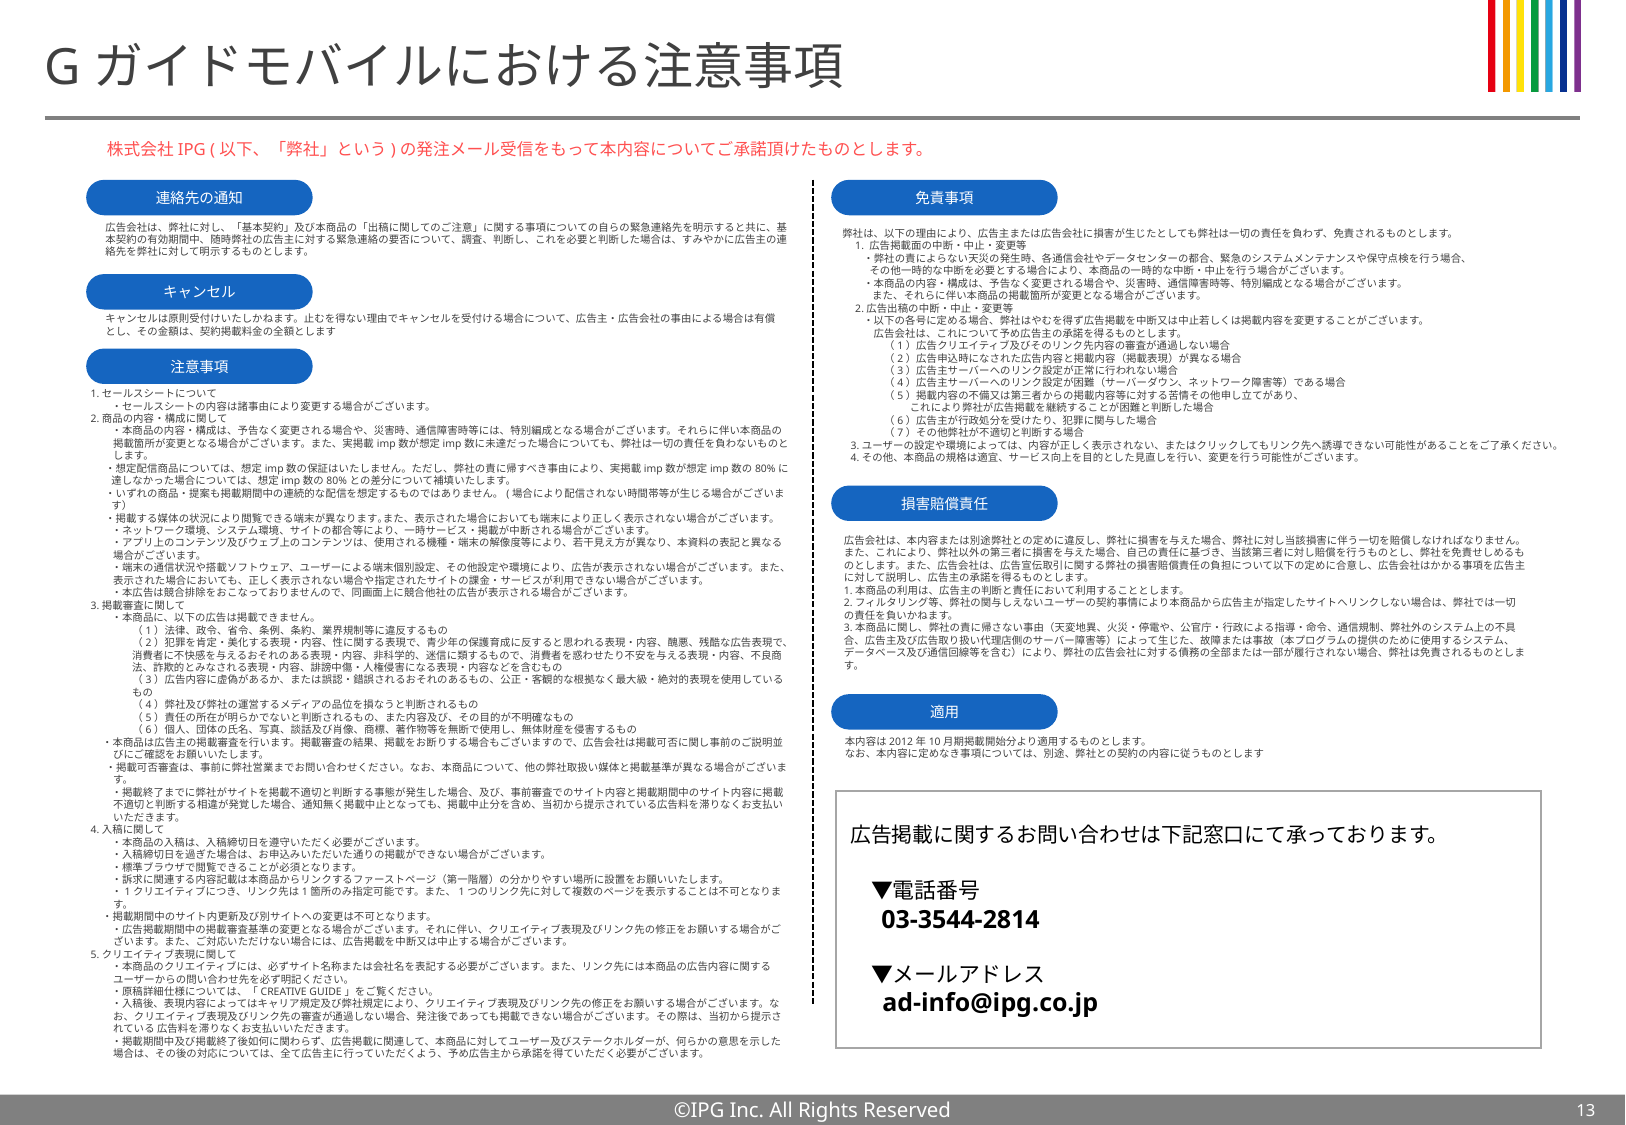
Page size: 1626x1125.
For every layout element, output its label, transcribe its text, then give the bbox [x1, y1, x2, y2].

text_box キャンセル [86, 274, 313, 304]
text_box 損害賠償責任 [831, 485, 1058, 521]
text_box 1.セールスシートについて ・セールスシートの内容は諸事由により変更する場合がございます。 2.商品の内容・構成に関して ・本商品の内容・構成は、予告なく変更される場合や、災害時、通信障害時等には、特別編成となる場合がございます。それらに伴い本商品の掲載箇所が変更となる場合がございます。また、実掲載imp数が想定imp数に未達だった場合についても、弊社は一切の責任を負わないものとします。 ・想定配信商品については、想定imp数の保証はいたしません。ただし、弊社の責に帰すべき事由により、実掲載imp数が想定imp数の80%に達しなかった場合については、想定imp数の80%との差分について補填いたします。 ・いずれの商品・提案も掲載期間中の連続的な配信を想定するものではありません。(場合により配信されない時間帯等が生じる場合がございます） ・掲載する媒体の状況により閲覧できる端末が異なります｡また、表示された場合においても端末により正しく表示されない場合がございます。 ・ネットワーク環境、システム環境、サイトの都合等により、一時サービス・掲載が中断される場合がございます。 ・アプリ上のコンテンツ及びウェブ上のコンテンツは、使用される機種・端末の解像度等により、若干見え方が異なり、本資料の表記と異なる場合がございます。 ・端末の通信状況や搭載ソフトウェア、ユーザーによる端末個別設定、その他設定や環境により、広告が表示されない場合がございます。また、表示された場合においても、正しく表示されない場合や指定されたサイトの課金・サービスが利用できない場合がございます。 ・本広告は競合排除をおこなっておりませんので、同画面上に競合他社の広告が表示される場合がございます。 3.掲載審査に関して ・本商品に、以下の広告は掲載できません。 （1）法律、政令、省令、条例、条約、業界規制等に違反するもの （2）犯罪を肯定・美化する表現・内容、性に関する表現で、青少年の保護育成に反すると思われる表現・内容、醜悪、残酷な広告表現で、消費者に不快感を与えるおそれのある表現・内容、非科学的、迷信に類するもので、消費者を惑わせたり不安を与える表現・内容、不良商法、詐欺的とみなされる表現・内容、誹謗中傷・人権侵害になる表現・内容などを含むもの （3）広告内容に虚偽があるか、または誤認・錯誤されるおそれのあるもの、公正・客観的な根拠なく最大級・絶対的表現を使用しているもの （4）弊社及び弊社の運営するメディアの品位を損なうと判断されるもの （5）責任の所在が明らかでないと判断されるもの、また内容及び、その目的が不明確なもの （6）個人、団体の氏名、写真、談話及び肖像、商標、著作物等を無断で使用し、無体財産を侵害するもの ・本商品は広告主の掲載審査を行います。掲載審査の結果、掲載をお断りする場合もございますので、広告会社は掲載可否に関し事前のご説明並びにご確認をお願いいたします。 ・掲載可否審査は、事前に弊社営業までお問い合わせください。なお、本商品について、他の弊社取扱い媒体と掲載基準が異なる場合がございます。 ・掲載終了までに弊社がサイトを掲載不適切と判断する事態が発生した場合、及び、事前審査でのサイト内容と掲載期間中のサイト内容に掲載不適切と判断する相違が発覚した場合、通知無く掲載中止となっても、掲載中止分を含め、当初から提示されている広告料を滞りなくお支払いいただきます。 4.入稿に関して ・本商品の入稿は、入稿締切日を遵守いただく必要がございます。 ・入稿締切日を過ぎた場合は、お申込みいただいた通りの掲載ができない場合がございます。 ・標準ブラウザで閲覧できることが必須となります。 ・訴求に関連する内容記載は本商品からリンクするファーストページ（第一階層）の分かりやすい場所に設置をお願いいたします。 ・1クリエイティブにつき、リンク先は1箇所のみ指定可能です。また、1つのリンク先に対して複数のページを表示することは不可となります。 ・掲載期間中のサイト内更新及び別サイトへの変更は不可となります。 ・広告掲載期間中の掲載審査基準の変更となる場合がございます。それに伴い、クリエイティブ表現及びリンク先の修正をお願いする場合がございます。また、ご対応いただけない場合には、広告掲載を中断又は中止する場合がございます。 5.クリエイティブ表現に関して ・本商品のクリエイティブには、必ずサイト名称または会社名を表記する必要がございます。また、リンク先には本商品の広告内容に関するユーザーからの問い合わせ先を必ず明記ください。 ・原稿詳細仕様については、「CREATIVE GUIDE」をご覧ください。 ・入稿後、表現内容によってはキャリア規定及び弊社規定により、クリエイティブ表現及びリンク先の修正をお願いする場合がございます。なお、クリエイティブ表現及びリンク先の審査が通過しない場合、発注後であっても掲載できない場合がございます。その際は、当初から提示されている 広告料を滞りなくお支払いいただきます。 ・掲載期間中及び掲載終了後如何に関わらず、広告掲載に関連して、本商品に対してユーザー及びステークホルダーが、何らかの意思を示した場合は、その後の対応については、全て広告主に行っていただくよう、予め広告主から承諾を得ていただく必要がございます。 [90, 387, 791, 1060]
text_box キャンセルは原則受付けいたしかねます。止むを得ない理由でキャンセルを受付ける場合について、広告主・広告会社の事由による場合は有償とし、その金額は、契約掲載料金の全額とします [90, 304, 792, 345]
slide_number 13 [1565, 1095, 1607, 1125]
text_box 株式会社IPG (以下、「弊社」という)の発注メール受信をもって本内容についてご承諾頂けたものとします。 [91, 134, 1521, 167]
title Gガイドモバイルにおける注意事項 [44, 41, 1429, 92]
text_box 弊社は、以下の理由により、広告主または広告会社に損害が生じたとしても弊社は一切の責任を負わず、免責されるものとします。 1. 広告掲載面の中断・中止・変更等 ・弊社の責によらない天災の発生時、各通信会社やデータセンターの都合、緊急のシステムメンテナンスや保守点検を行う場合、 その他一時的な中断を必要とする場合により、本商品の一時的な中断・中止を行う場合がございます。 ・本商品の内容・構成は、予告なく変更される場合や、災害時、通信障害時等、特別編成となる場合がございます。 また、それらに伴い本商品の掲載箇所が変更となる場合がございます。 2.広告出稿の中断・中止・変更等 ・以下の各号に定める場合、弊社はやむを得ず広告掲載を中断又は中止若しくは掲載内容を変更することがございます。 広告会社は、これについて予め広告主の承諾を得るものとします。 （1）広告クリエイティブ及びそのリンク先内容の審査が通過しない場合 （2）広告申込時になされた広告内容と掲載内容（掲載表現）が異なる場合 （3）広告主サーバーへのリンク設定が正常に行われない場合 （4）広告主サーバーへのリンク設定が困難（サーバーダウン、ネットワーク障害等）である場合 （5）掲載内容の不備又は第三者からの掲載内容等に対する苦情その他申し立てがあり、 これにより弊社が広告掲載を継続することが困難と判断した場合 （6）広告主が行政処分を受けたり、犯罪に関与した場合 （7）その他弊社が不適切と判断する場合 3.ユーザーの設定や環境によっては、内容が正しく表示されない、またはクリックしてもリンク先へ誘導できない可能性があることをご了承ください。 4.その他、本商品の規格は適宜、サービス向上を目的とした見直しを行い、変更を行う可能性がございます。 [842, 227, 1619, 464]
text_box 適用 [831, 694, 1058, 727]
text_box 広告会社は、本内容または別途弊社との定めに違反し、弊社に損害を与えた場合、弊社に対し当該損害に伴う一切を賠償しなければなりません。また、これにより、弊社以外の第三者に損害を与えた場合、自己の責任に基づき、当該第三者に対し賠償を行うものとし、弊社を免責せしめるものとします。また、広告会社は、広告宣伝取引に関する弊社の損害賠償責任の負担について以下の定めに合意し、広告会社はかかる事項を広告主に対して説明し、広告主の承諾を得るものとします。 1.本商品の利用は、広告主の判断と責任において利用することとします。 2.フィルタリング等、弊社の関与しえないユーザーの契約事情により本商品から広告主が指定したサイトへリンクしない場合は、弊社では一切の責任を負いかねます。 3.本商品に関し、弊社の責に帰さない事由（天変地異、火災・停電や、公官庁・行政による指導・命令、通信規制、弊社外のシステム上の不具合、広告主及び広告取り扱い代理店側のサーバー障害等）によって生じた、故障または事故（本プログラムの提供のために使用するシステム、データベース及び通信回線等を含む）により、弊社の広告会社に対する債務の全部または一部が履行されない場合、弊社は免責されるものとします。 [829, 526, 1542, 679]
footer ©IPG Inc. All Rights Reserved [626, 1098, 999, 1121]
text_box 注意事項 [86, 348, 313, 384]
text_box 本内容は2012年10月期掲載開始分より適用するものとします。 なお、本内容に定めなき事項については、別途、弊社との契約の内容に従うものとします [830, 727, 1280, 768]
text_box 連絡先の通知 [86, 179, 313, 213]
text_box 広告掲載に関するお問い合わせは下記窓口にて承っております。 ▼電話番号 03-3544-2814 ▼メールアドレス ad-info@ipg.co.jp [835, 791, 1542, 1048]
text_box 免責事項 [831, 179, 1058, 216]
text_box 広告会社は、弊社に対し、「基本契約」及び本商品の「出稿に関してのご注意」に関する事項についての自らの緊急連絡先を明示すると共に、基本契約の有効期間中、随時弊社の広告主に対する緊急連絡の要否について、調査、判断し、これを必要と判断した場合は、すみやかに広告主の連絡先を弊社に対して明示するものとします。 [90, 213, 808, 266]
picture [1488, 0, 1581, 92]
